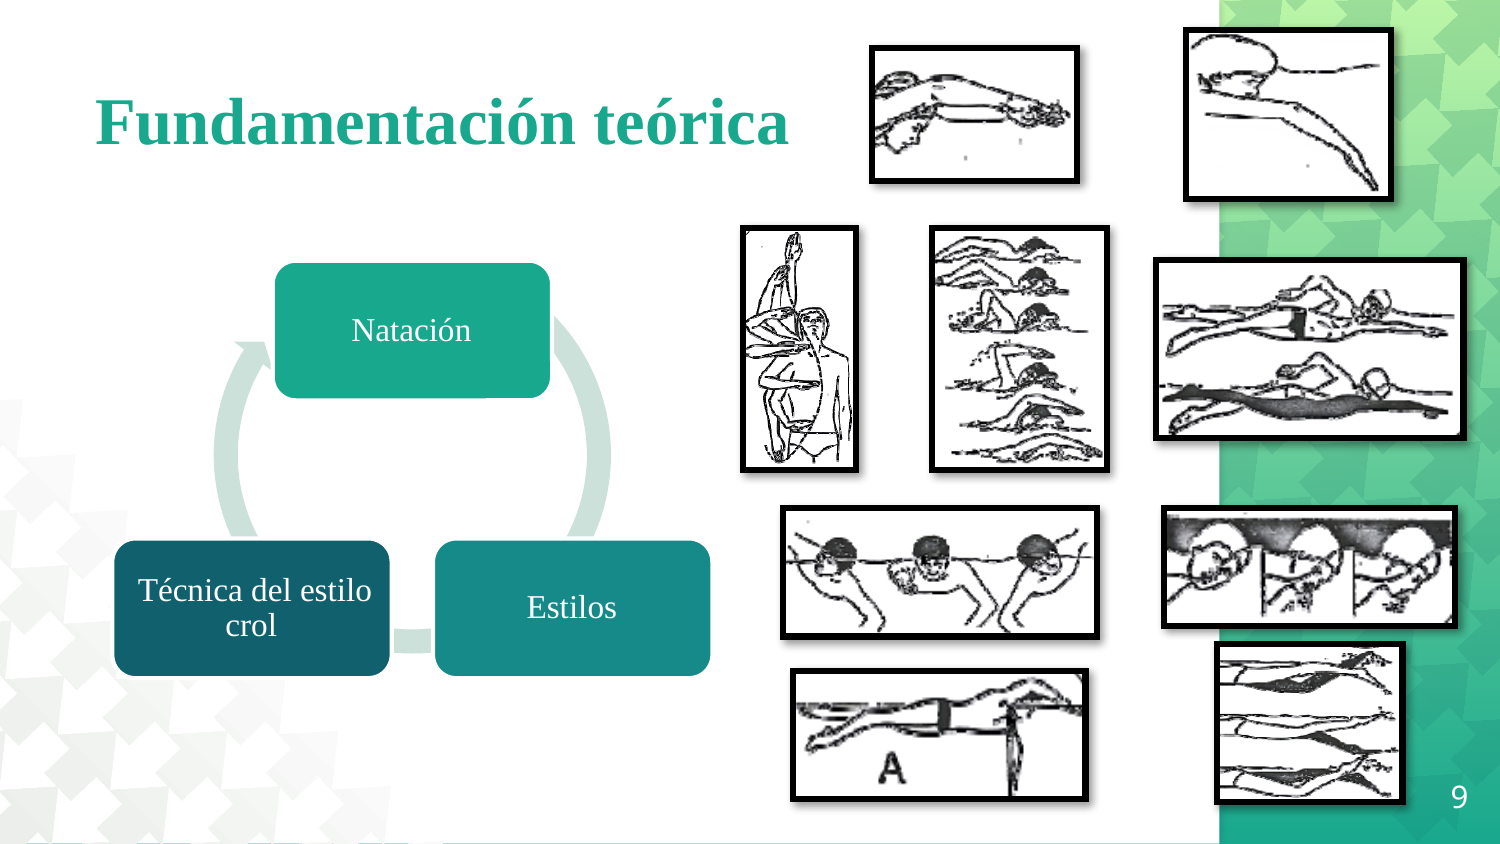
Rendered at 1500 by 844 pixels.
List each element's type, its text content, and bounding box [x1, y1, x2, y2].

slide_number 9 [1378, 766, 1469, 832]
picture [875, 50, 1075, 178]
picture [1189, 32, 1389, 196]
picture [795, 673, 1083, 797]
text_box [111, 169, 713, 770]
picture [934, 230, 1105, 468]
picture [1219, 646, 1400, 800]
picture [1158, 262, 1461, 436]
title Fundamentación teórica [0, 87, 868, 159]
picture [745, 230, 853, 468]
picture [785, 511, 1094, 634]
picture [1166, 511, 1453, 624]
